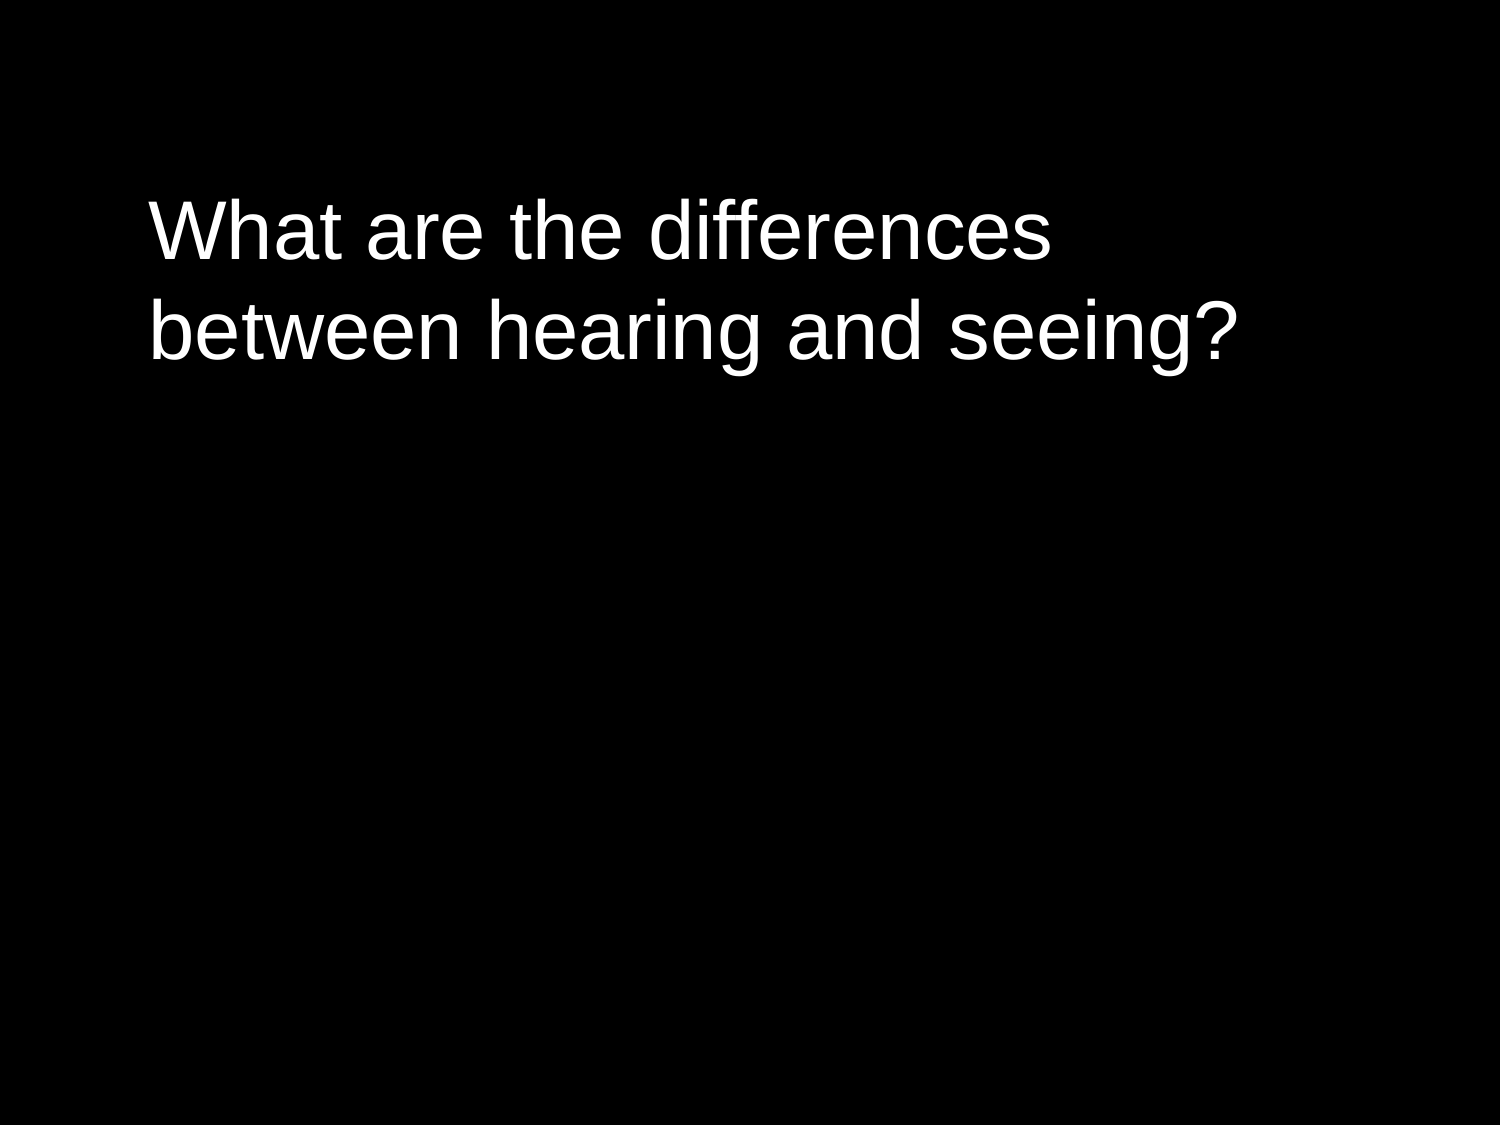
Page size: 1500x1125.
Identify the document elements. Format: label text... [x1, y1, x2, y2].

subtitle What are the differences between hearing and seeing? [133, 168, 1351, 1037]
